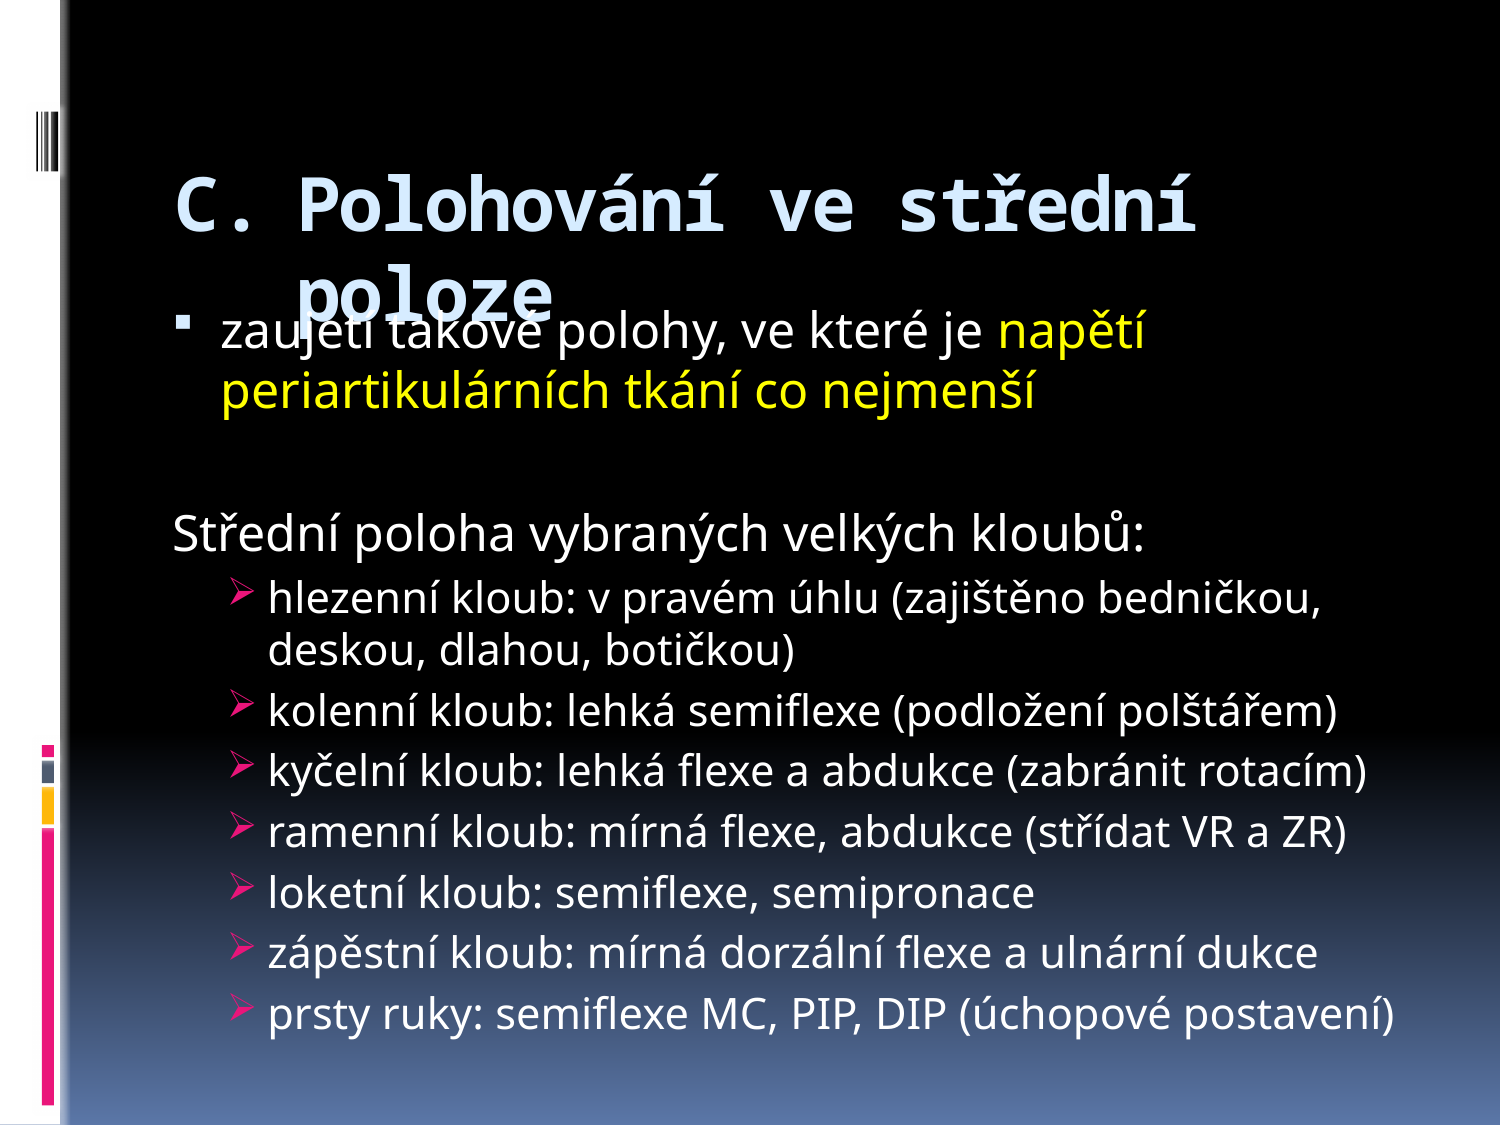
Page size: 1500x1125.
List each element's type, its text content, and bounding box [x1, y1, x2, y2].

list zaujetí takové polohy, ve které je napětí periartikulárních tkání co nejmenší Střední poloha vybraných velkých kloubů: hlezenní kloub: v pravém úhlu (zajištěno bedničkou, deskou, dlahou, botičkou) kolenní kloub: lehká semiflexe (podložení polštářem) kyčelní kloub: lehká flexe a abdukce (zabránit rotacím) ramenní kloub: mírná flexe, abdukce (střídat VR a ZR) loketní kloub: semiflexe, semipronace zápěstní kloub: mírná dorzální flexe a ulnární dukce prsty ruky: semiflexe MC, PIP, DIP (úchopové postavení) [147, 290, 1423, 1077]
title Polohování ve střední poloze [159, 149, 1471, 299]
